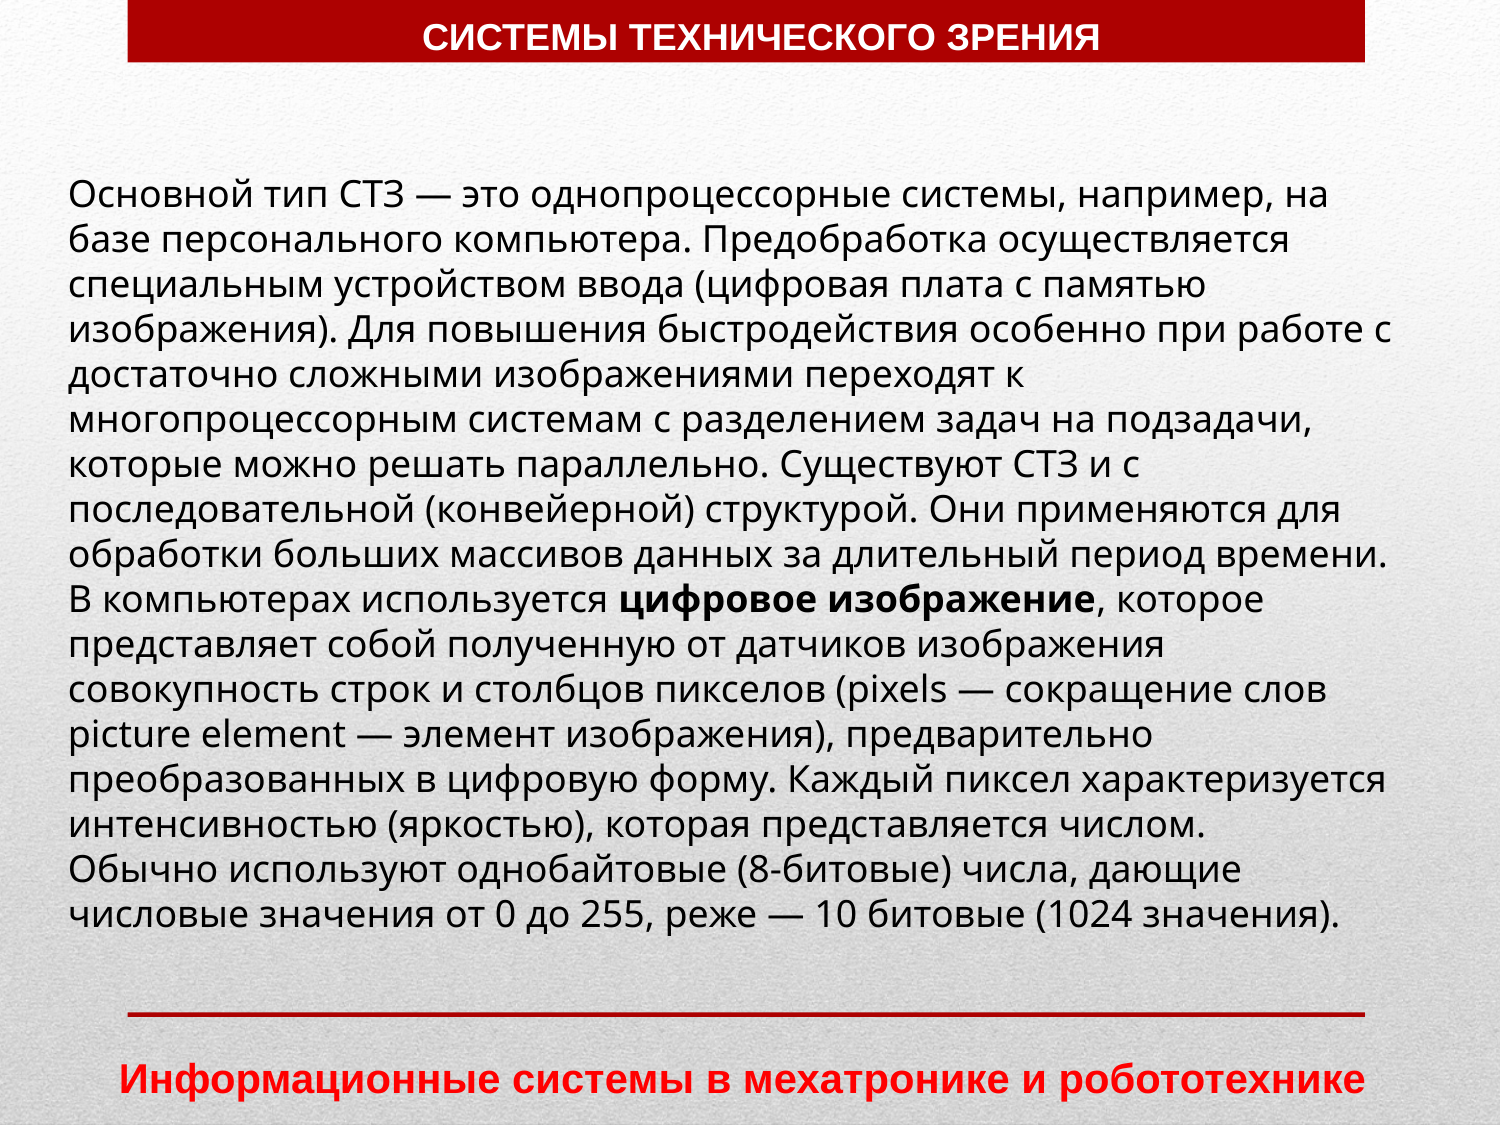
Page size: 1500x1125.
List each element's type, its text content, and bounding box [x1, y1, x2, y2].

text_box Информационные системы в мехатронике и робототехнике [81, 1044, 1404, 1110]
text_box СИСТЕМЫ ТЕХНИЧЕСКОГО ЗРЕНИЯ [312, 5, 1211, 66]
text_box Основной тип СТЗ — это однопроцессорные системы, например, на базе персонального компьютера. Предобработка осуществляется специальным устройством ввода (цифровая плата с памятью изображения). Для повышения быстродействия особенно при работе с достаточно сложными изображениями переходят к многопроцессорным системам с разделением задач на подзадачи, которые можно решать параллельно. Существуют СТЗ и с последовательной (конвейерной) структурой. Они применяются для обработки больших массивов данных за длительный период времени. В компьютерах используется цифровое изображение, которое представляет собой полученную от датчиков изображения совокупность строк и столбцов пикселов (pixels — сокращение слов picture element — элемент изображения), предварительно преобразованных в цифровую форму. Каждый пиксел характеризуется интенсивностью (яркостью), которая представляется числом. Обычно используют однобайтовые (8-битовые) числа, дающие числовые значения от 0 до 255, реже — 10 битовые (1024 значения). [53, 162, 1436, 943]
